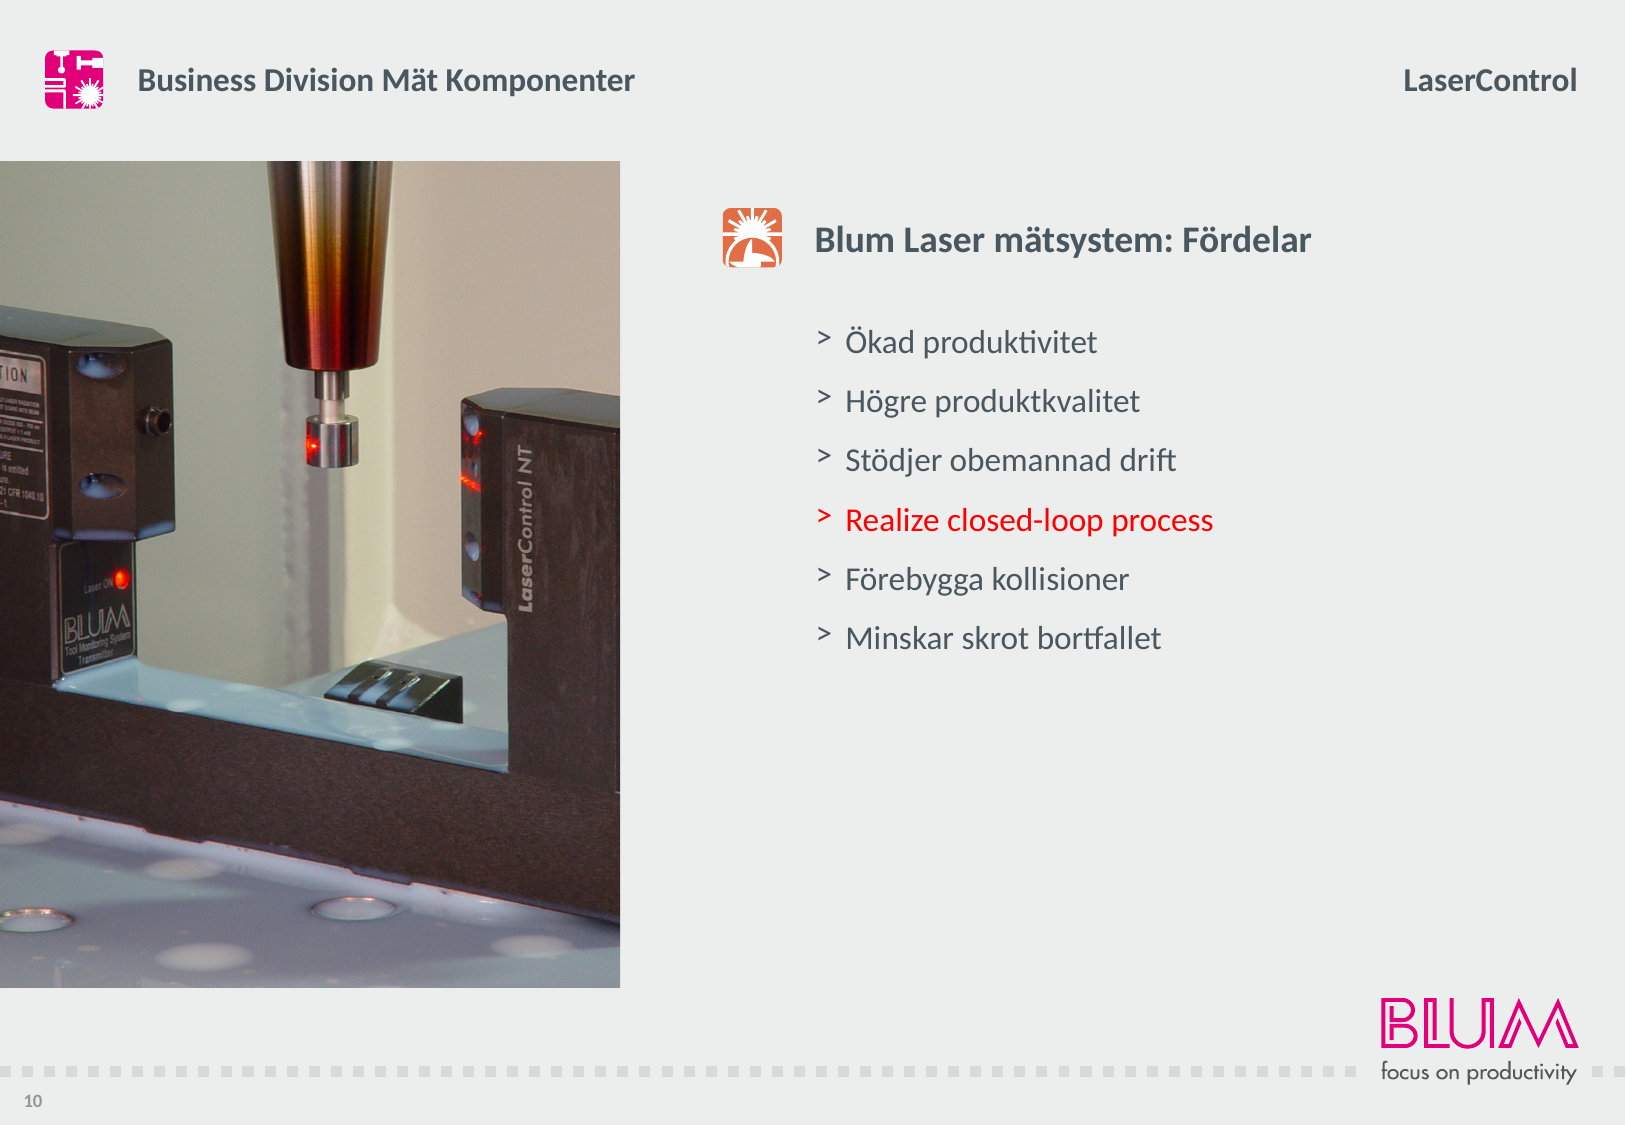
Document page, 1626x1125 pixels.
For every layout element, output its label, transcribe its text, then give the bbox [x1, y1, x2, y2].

picture [44, 49, 104, 110]
picture [0, 160, 621, 989]
slide_number 10 [0, 1065, 380, 1125]
list LaserControl [944, 42, 1579, 114]
picture [722, 207, 783, 268]
list Ökad produktivitet Högre produktkvalitet Stödjer obemannad drift Realize closed-loop process Förebygga kollisioner Minskar skrot bortfallet [800, 312, 1581, 951]
list Business Division Mät Komponenter [125, 42, 920, 114]
title Blum Laser mätsystem: Fördelar [799, 207, 1581, 268]
